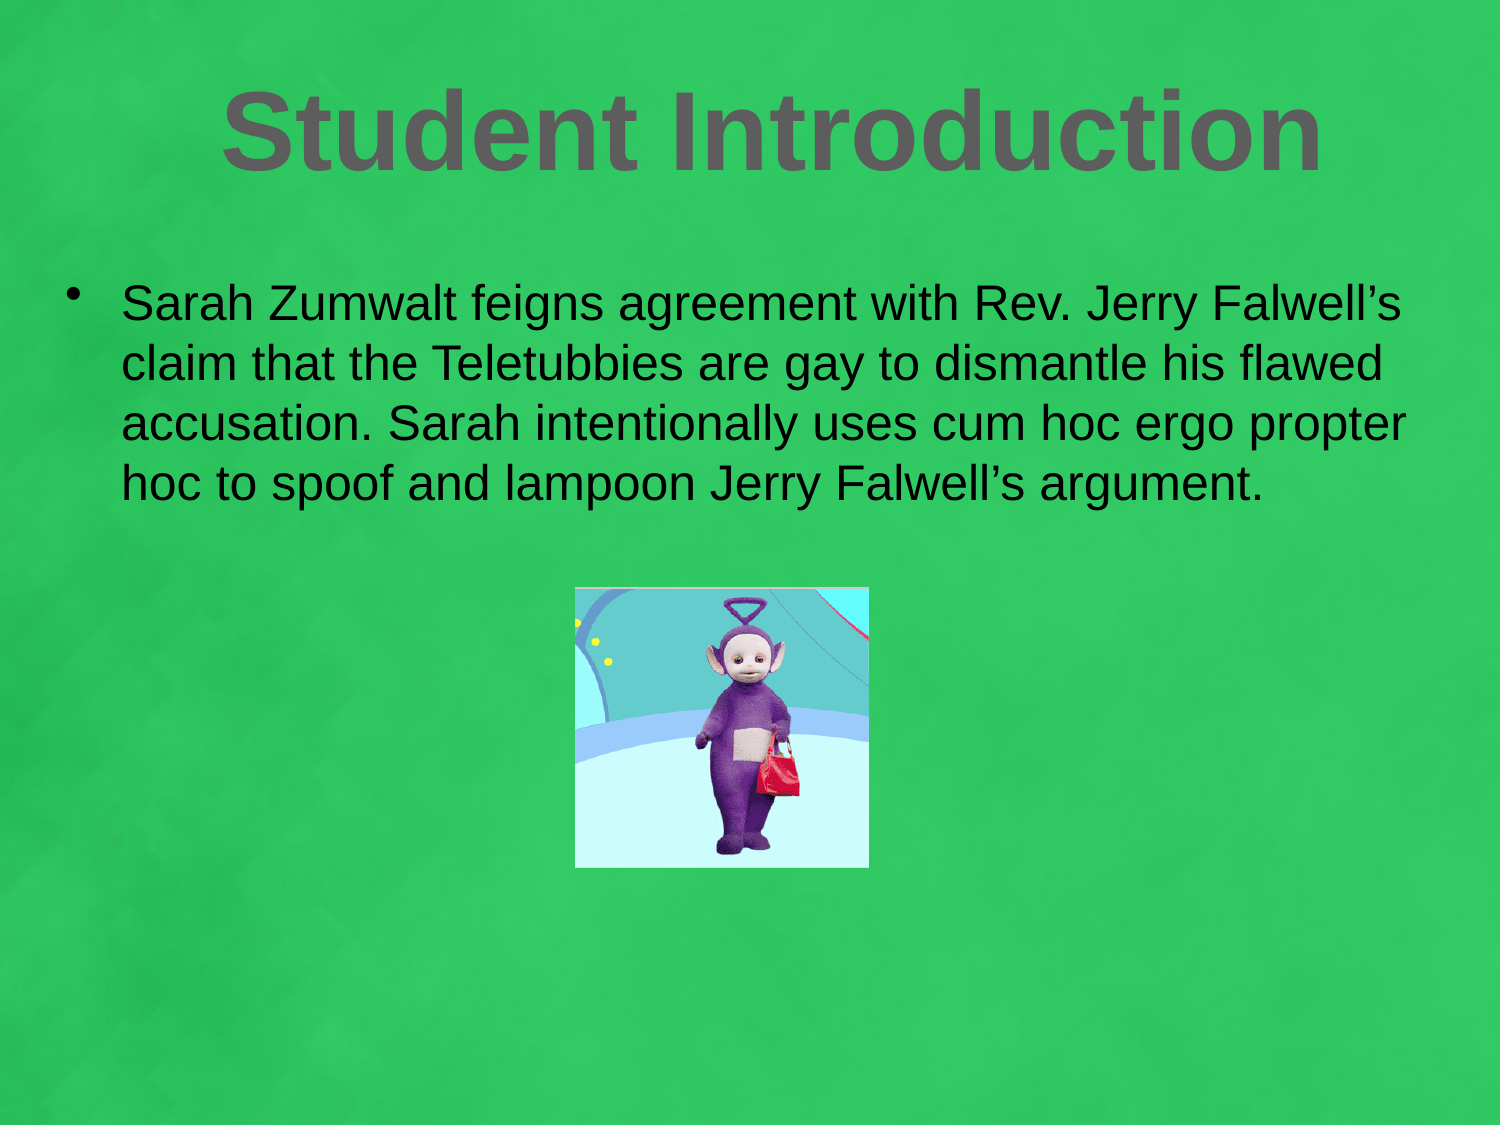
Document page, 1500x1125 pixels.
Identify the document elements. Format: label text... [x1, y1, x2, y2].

picture [0, 0, 1500, 1125]
list Sarah Zumwalt feigns agreement with Rev. Jerry Falwell’s claim that the Teletubbies are gay to dismantle his flawed accusation. Sarah intentionally uses cum hoc ergo propter hoc to spoof and lampoon Jerry Falwell’s argument. [49, 262, 1480, 563]
text_box Student Introduction [205, 49, 1342, 200]
